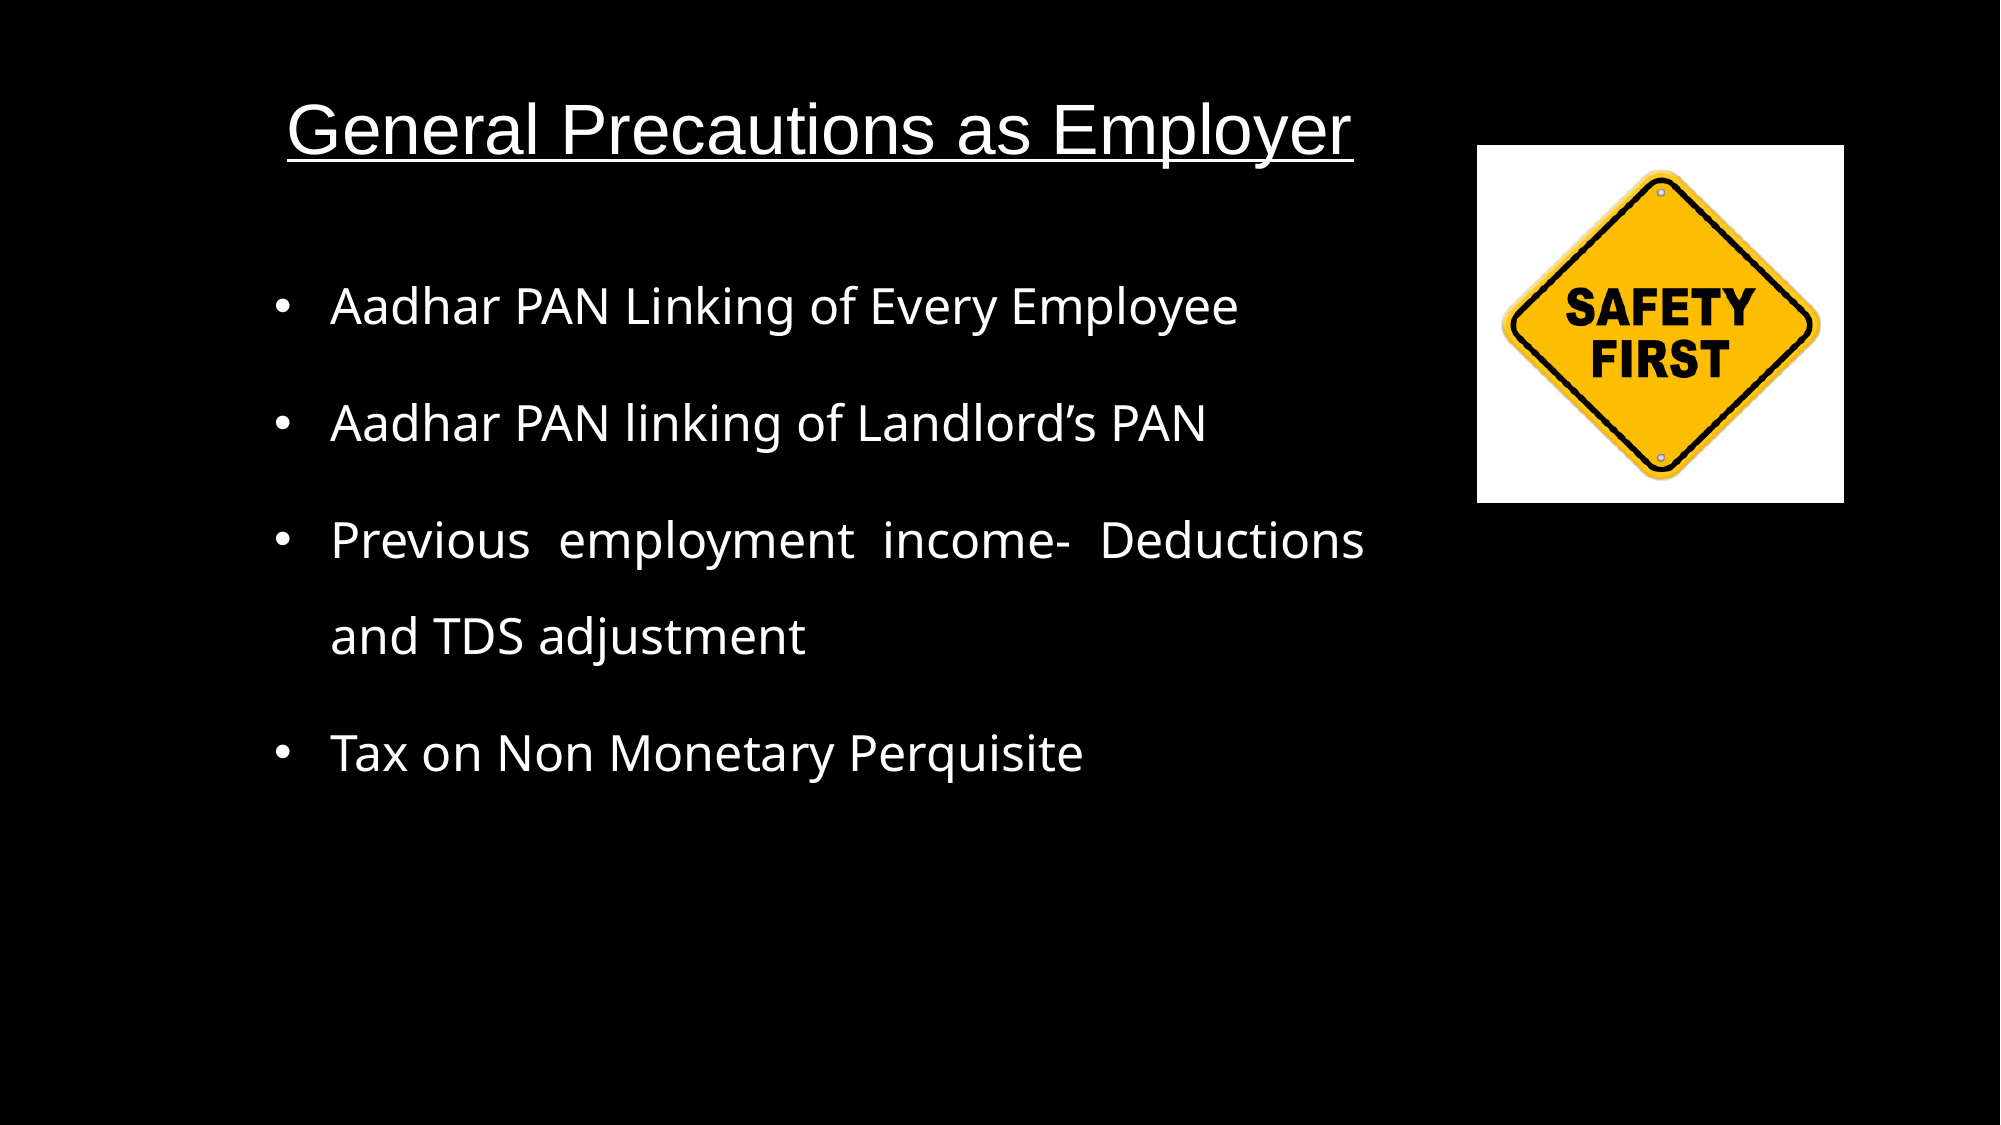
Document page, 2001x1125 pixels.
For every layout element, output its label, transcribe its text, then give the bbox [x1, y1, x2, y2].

subtitle Aadhar PAN Linking of Every Employee Aadhar PAN linking of Landlord’s PAN Previous employment income- Deductions and TDS adjustment Tax on Non Monetary Perquisite [259, 231, 1381, 1037]
picture [1477, 145, 1844, 503]
title General Precautions as Employer [259, 16, 1381, 178]
